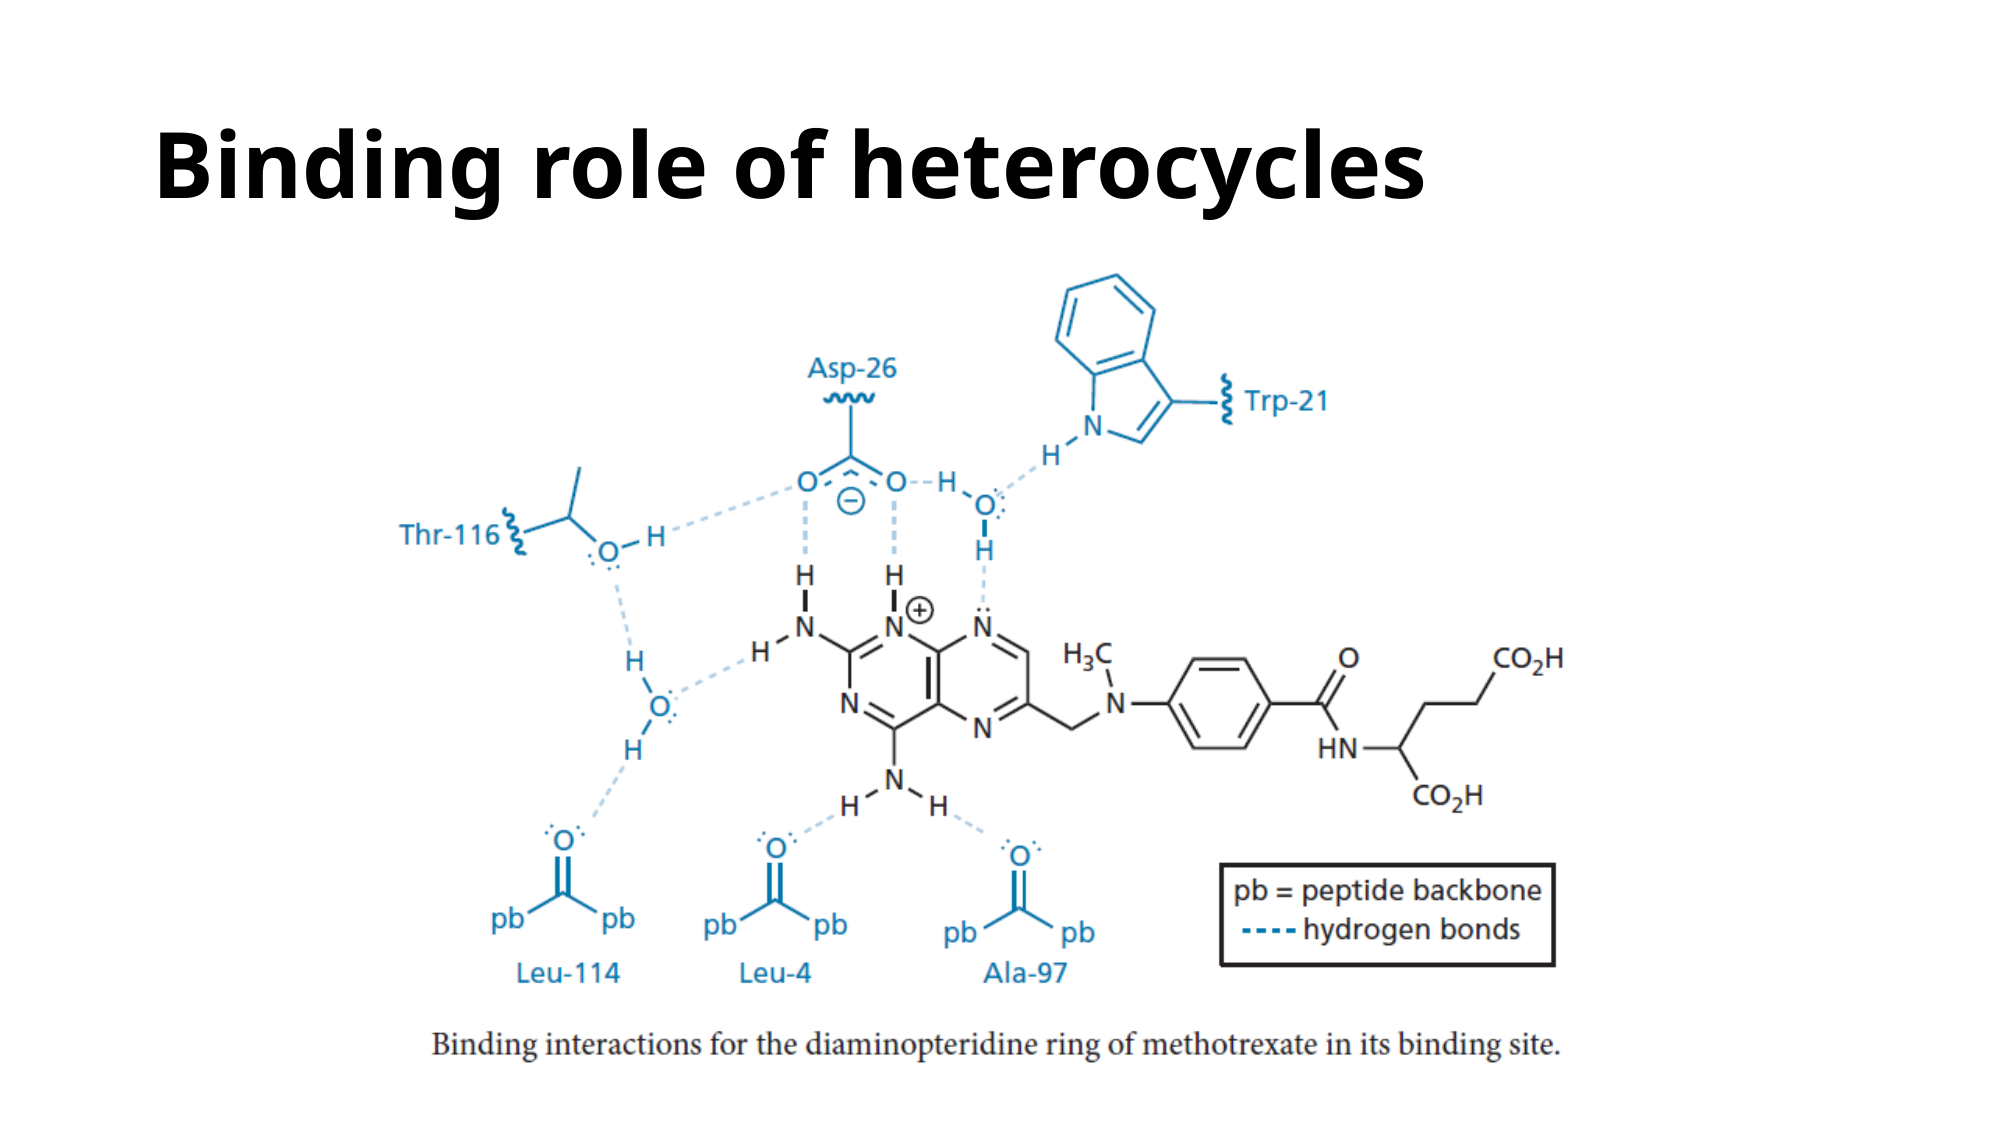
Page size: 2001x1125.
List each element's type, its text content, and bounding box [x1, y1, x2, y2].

picture [387, 272, 1617, 1072]
title Binding role of heterocycles [137, 59, 1863, 278]
